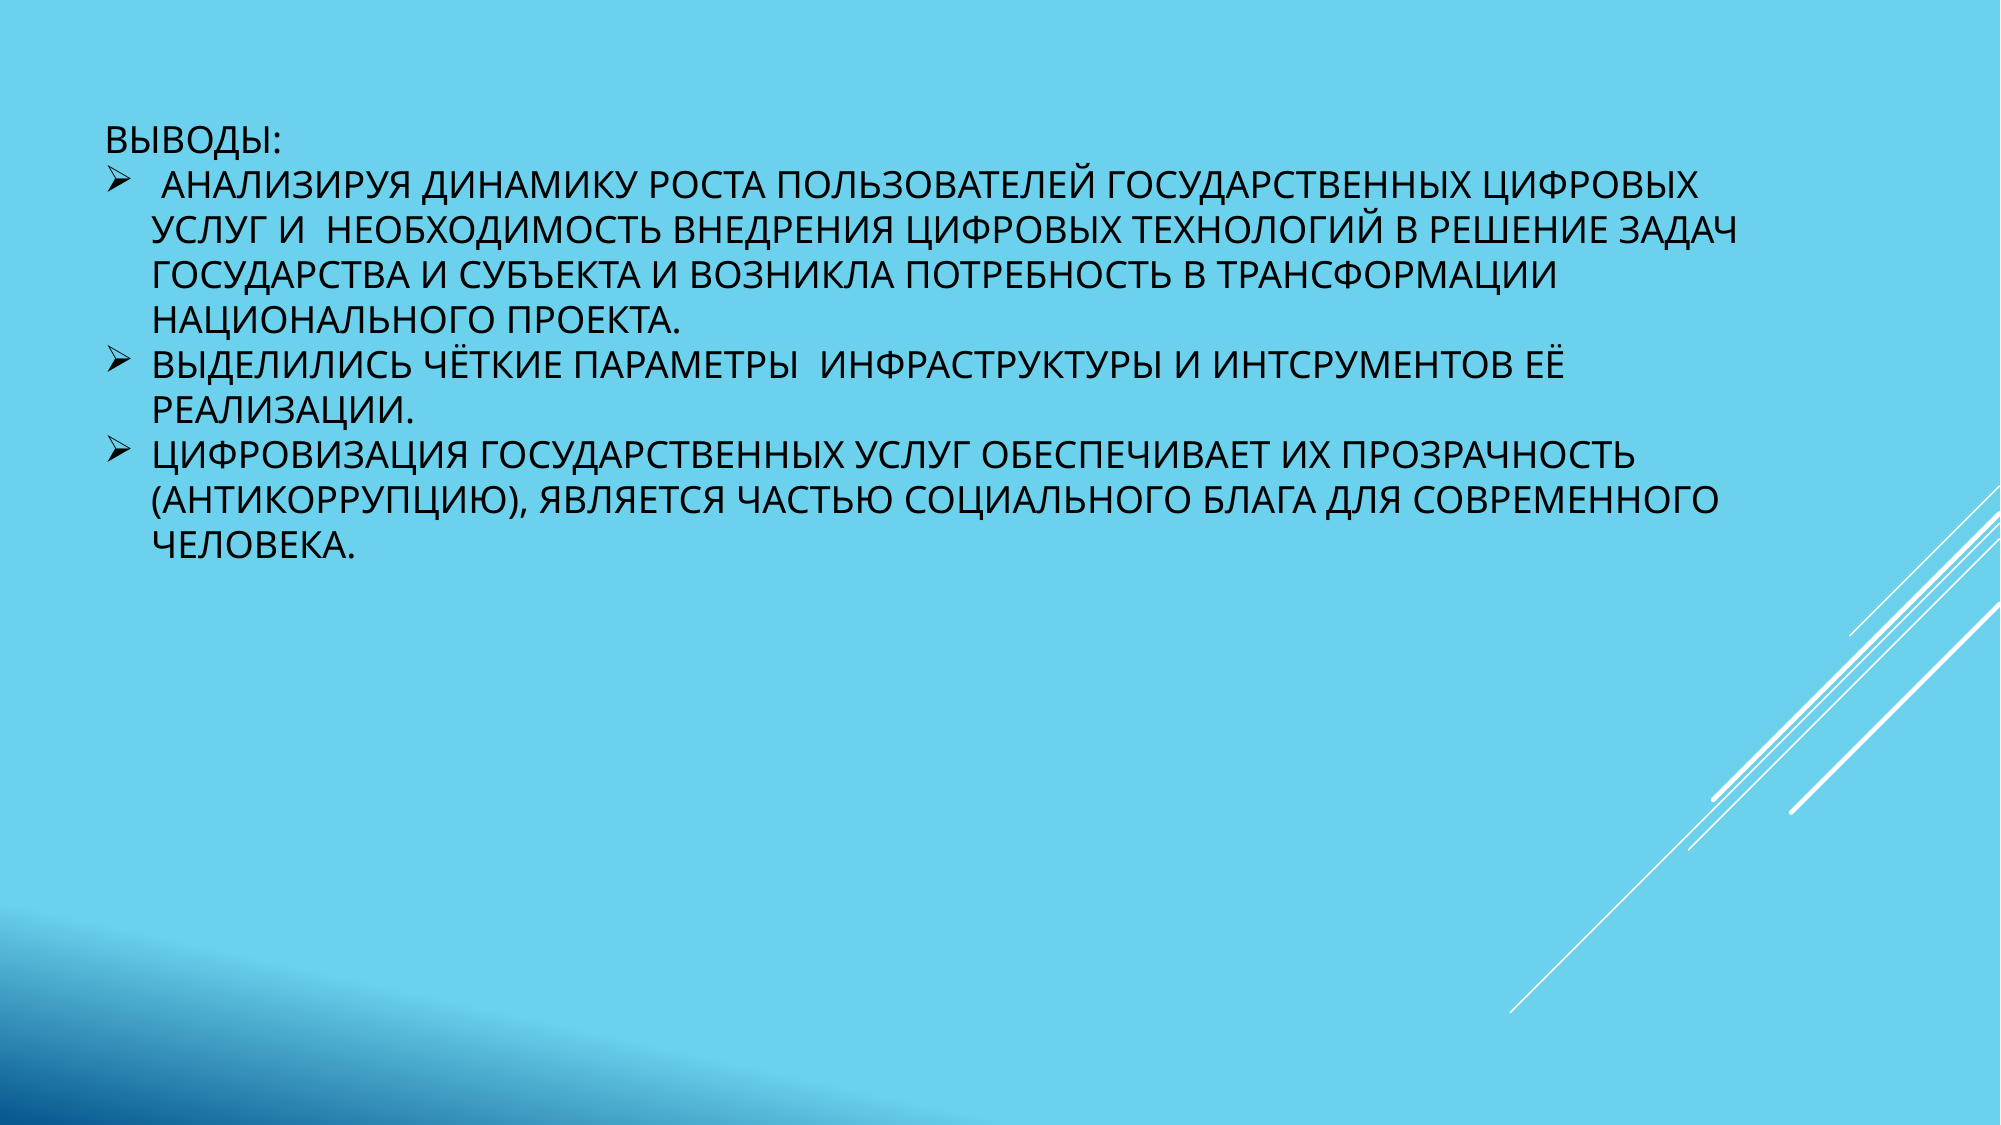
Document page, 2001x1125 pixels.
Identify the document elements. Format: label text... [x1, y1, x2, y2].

text_box ВЫВОДЫ: АНАЛИЗИРУЯ ДИНАМИКУ РОСТА ПОЛЬЗОВАТЕЛЕЙ ГОСУДАРСТВЕННЫХ ЦИФРОВЫХ УСЛУГ И НЕОБХОДИМОСТЬ ВНЕДРЕНИЯ ЦИФРОВЫХ ТЕХНОЛОГИЙ В РЕШЕНИЕ ЗАДАЧ ГОСУДАРСТВА И СУБЪЕКТА И ВОЗНИКЛА ПОТРЕБНОСТЬ В ТРАНСФОРМАЦИИ НАЦИОНАЛЬНОГО ПРОЕКТА. ВЫДЕЛИЛИСЬ ЧЁТКИЕ ПАРАМЕТРЫ ИНФРАСТРУКТУРЫ И ИНТСРУМЕНТОВ ЕЁ РЕАЛИЗАЦИИ. ЦИФРОВИЗАЦИЯ ГОСУДАРСТВЕННЫХ УСЛУГ ОБЕСПЕЧИВАЕТ ИХ ПРОЗРАЧНОСТЬ (АНТИКОРРУПЦИЮ), ЯВЛЯЕТСЯ ЧАСТЬЮ СОЦИАЛЬНОГО БЛАГА ДЛЯ СОВРЕМЕННОГО ЧЕЛОВЕКА. [89, 108, 1788, 618]
